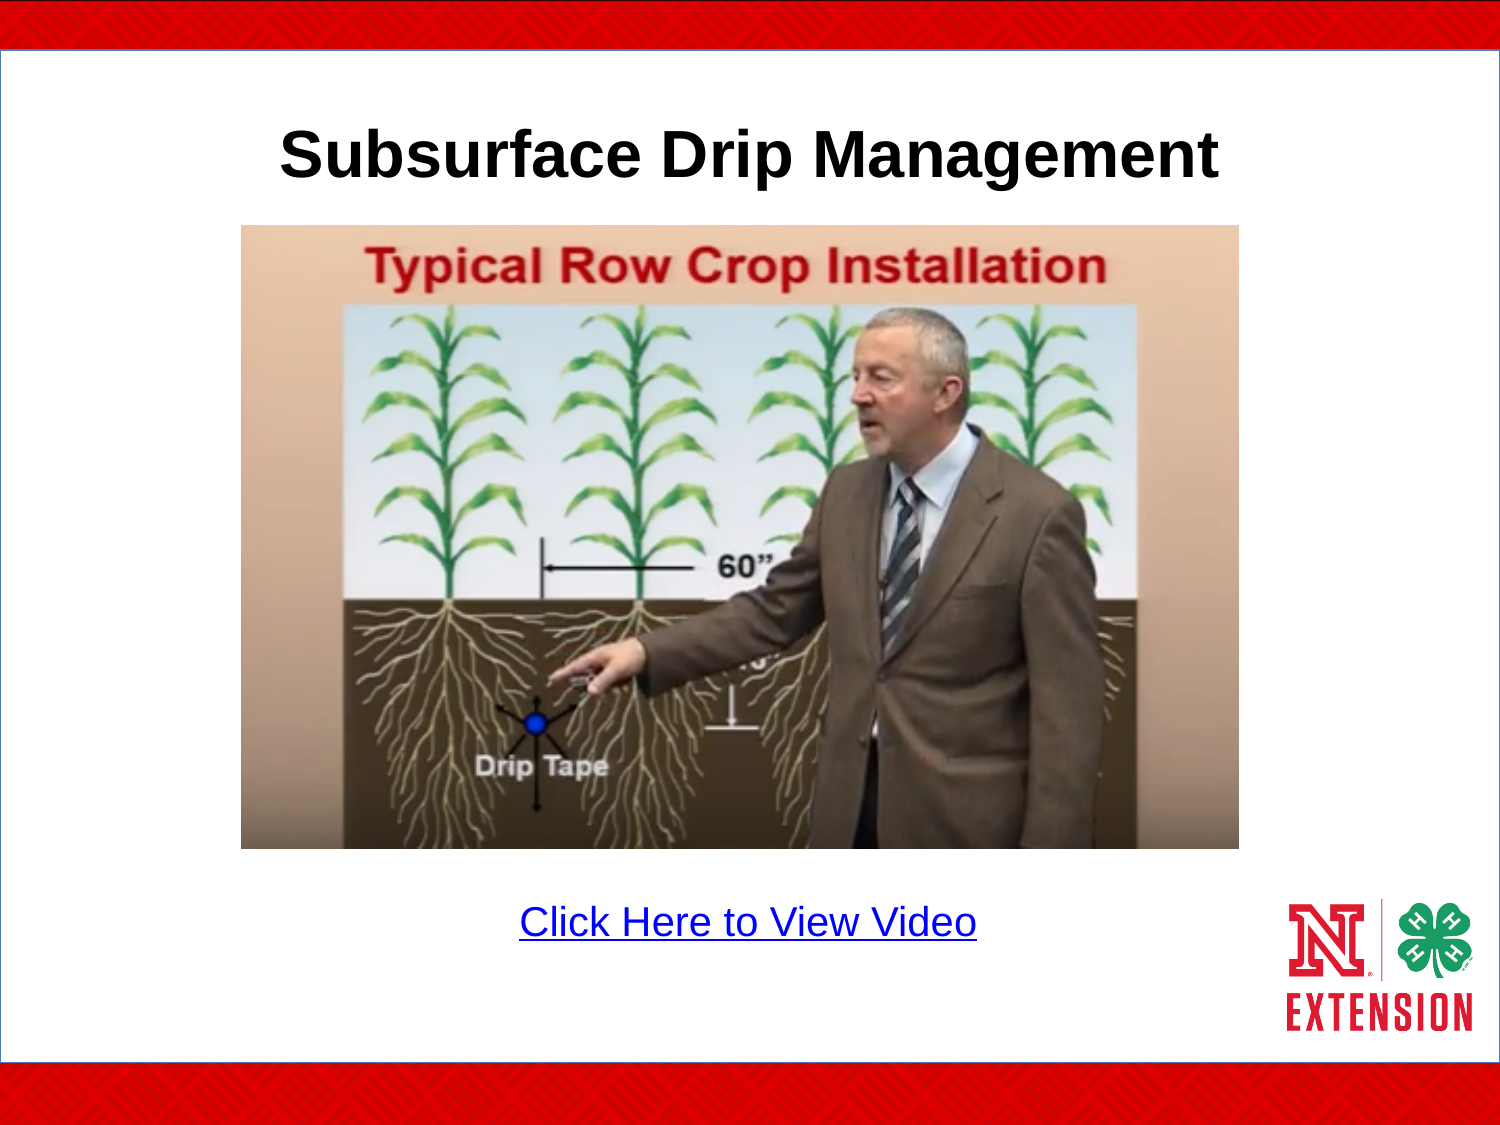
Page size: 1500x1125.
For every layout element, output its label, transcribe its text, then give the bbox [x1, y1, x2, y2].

title Subsurface Drip Management [75, 95, 1425, 284]
picture [0, 1063, 1500, 1125]
picture [240, 225, 1240, 849]
picture [0, 0, 1500, 49]
text_box Click Here to View Video [325, 887, 1171, 953]
picture [1287, 899, 1473, 1031]
